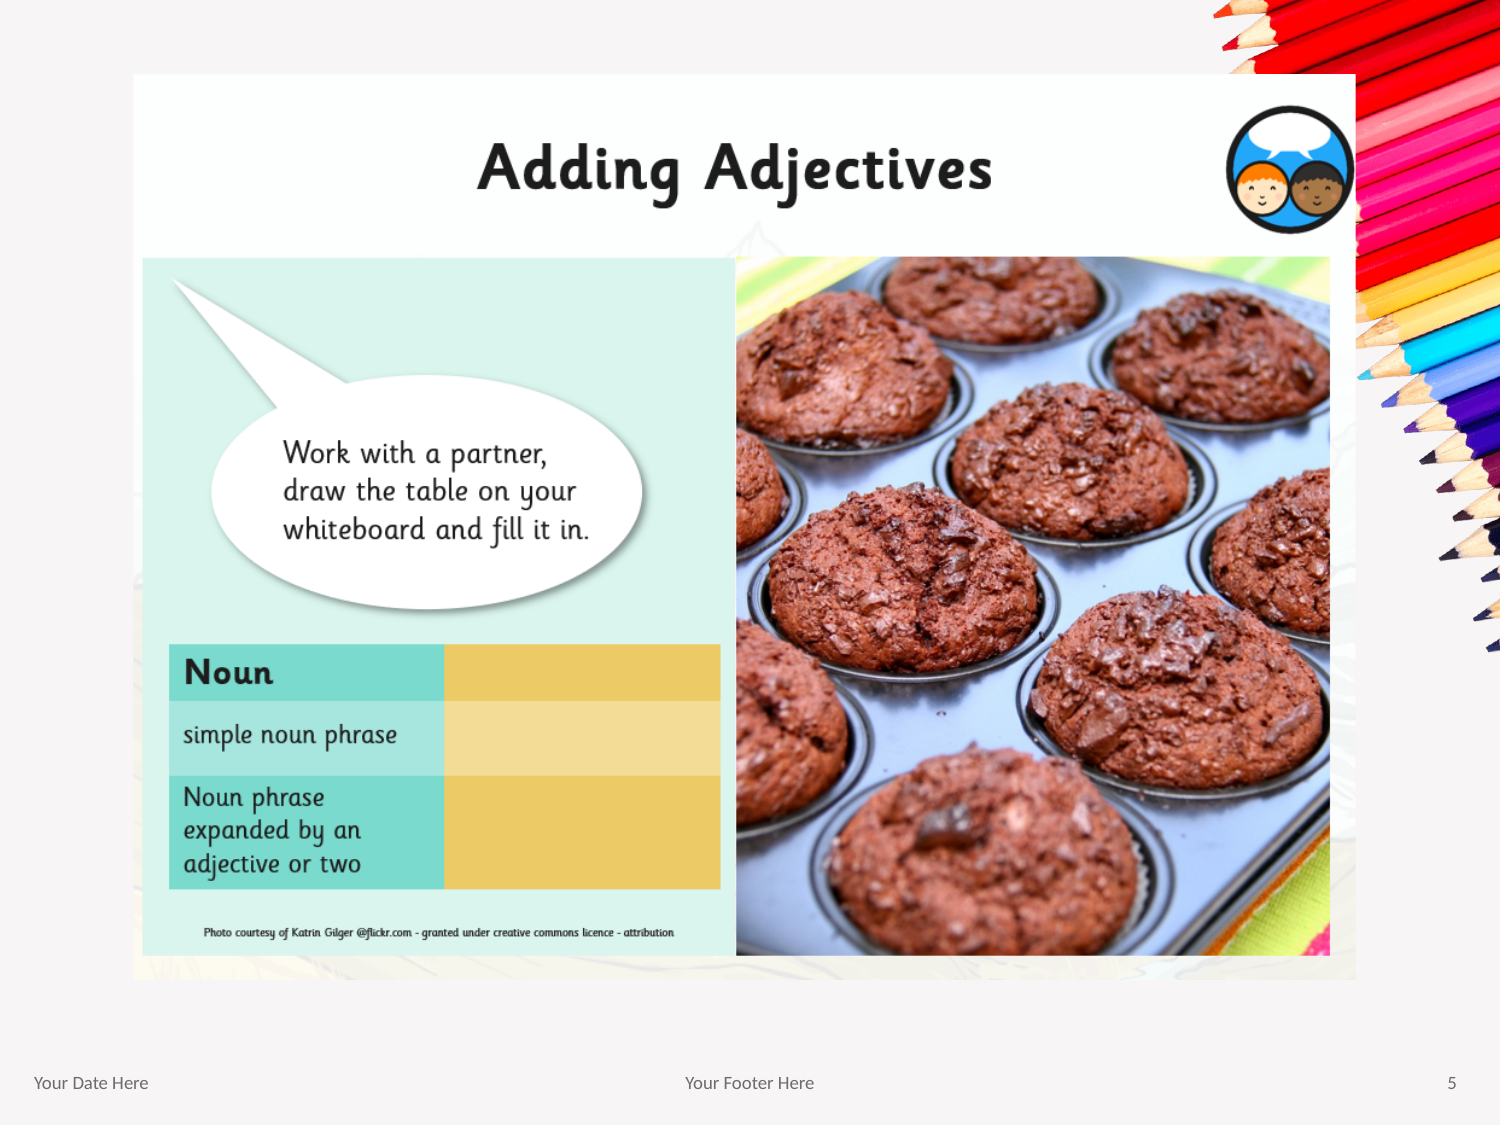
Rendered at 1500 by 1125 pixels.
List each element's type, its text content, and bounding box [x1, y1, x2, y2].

picture [133, 0, 1500, 980]
slide_number 5 [1134, 1052, 1472, 1113]
footer Your Footer Here [496, 1052, 1004, 1113]
slide_number Your Date Here [19, 1052, 357, 1113]
